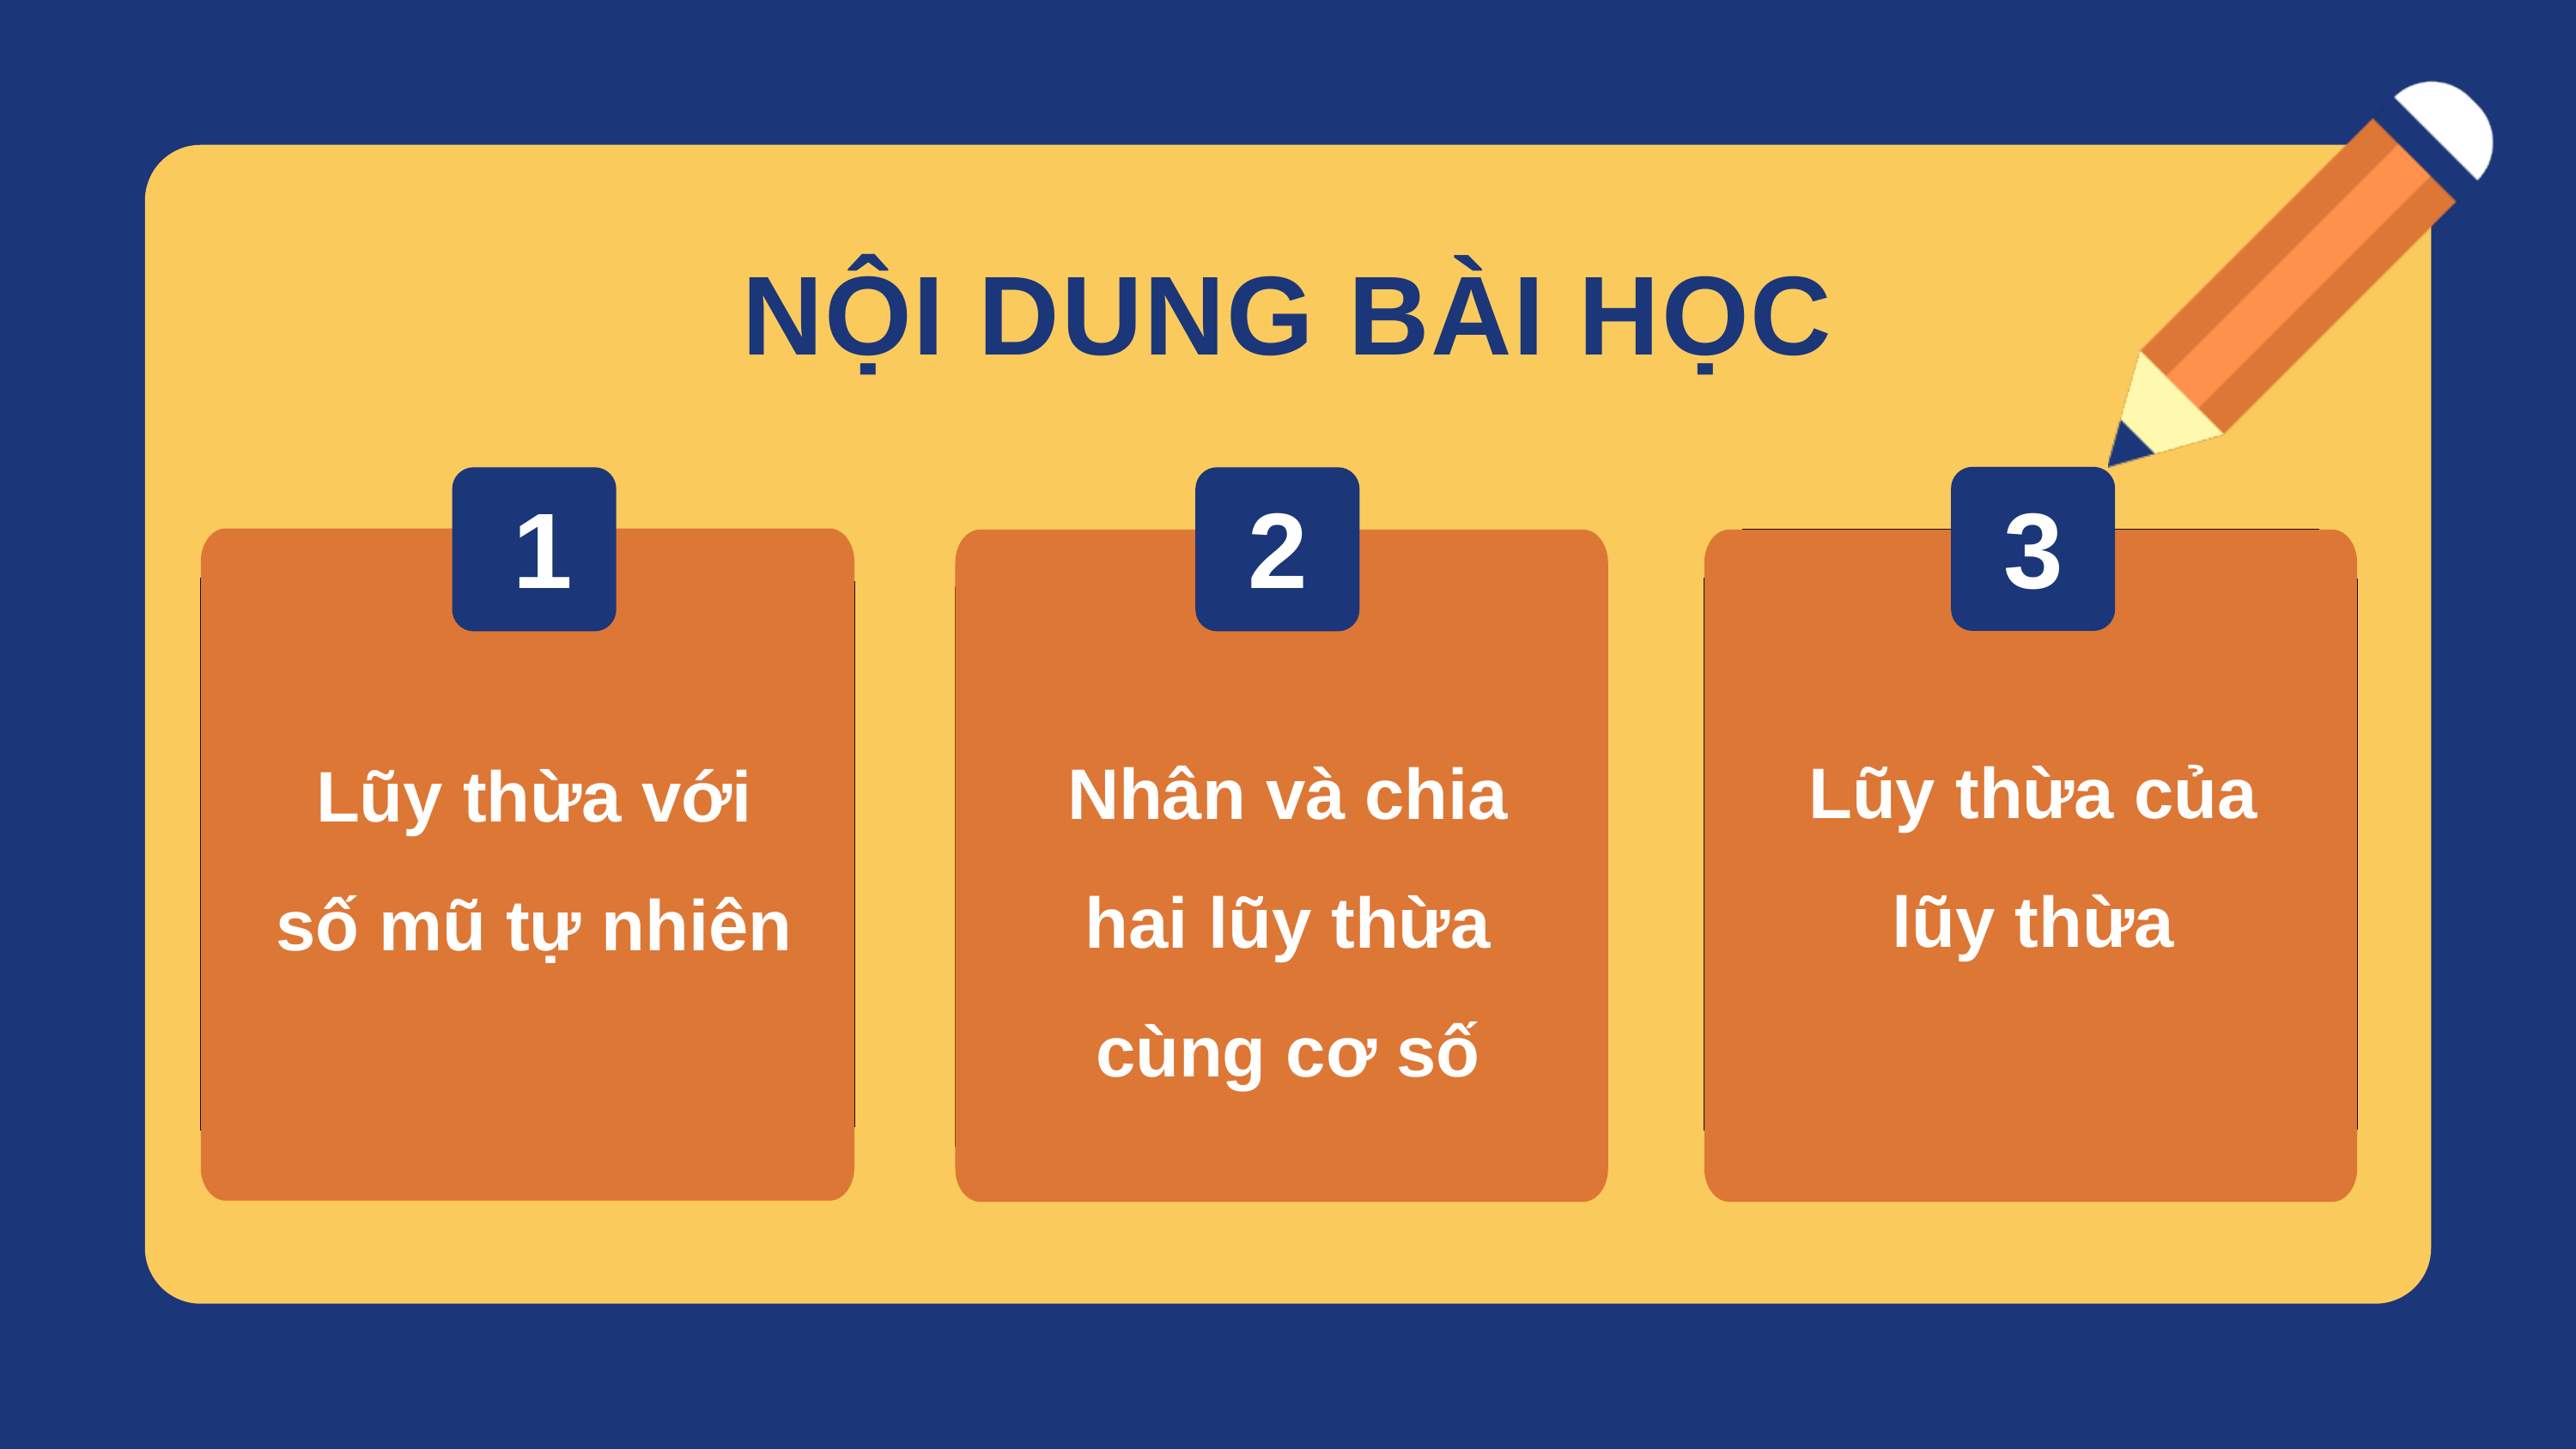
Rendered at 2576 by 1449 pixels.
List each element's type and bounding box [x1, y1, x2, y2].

text_box [452, 467, 617, 632]
text_box [1704, 529, 2358, 1203]
text_box [200, 528, 855, 1201]
picture [2108, 77, 2499, 468]
text_box [144, 144, 2432, 1304]
text_box [1194, 467, 1360, 632]
text_box [955, 529, 1608, 1203]
text_box [1950, 466, 2116, 632]
